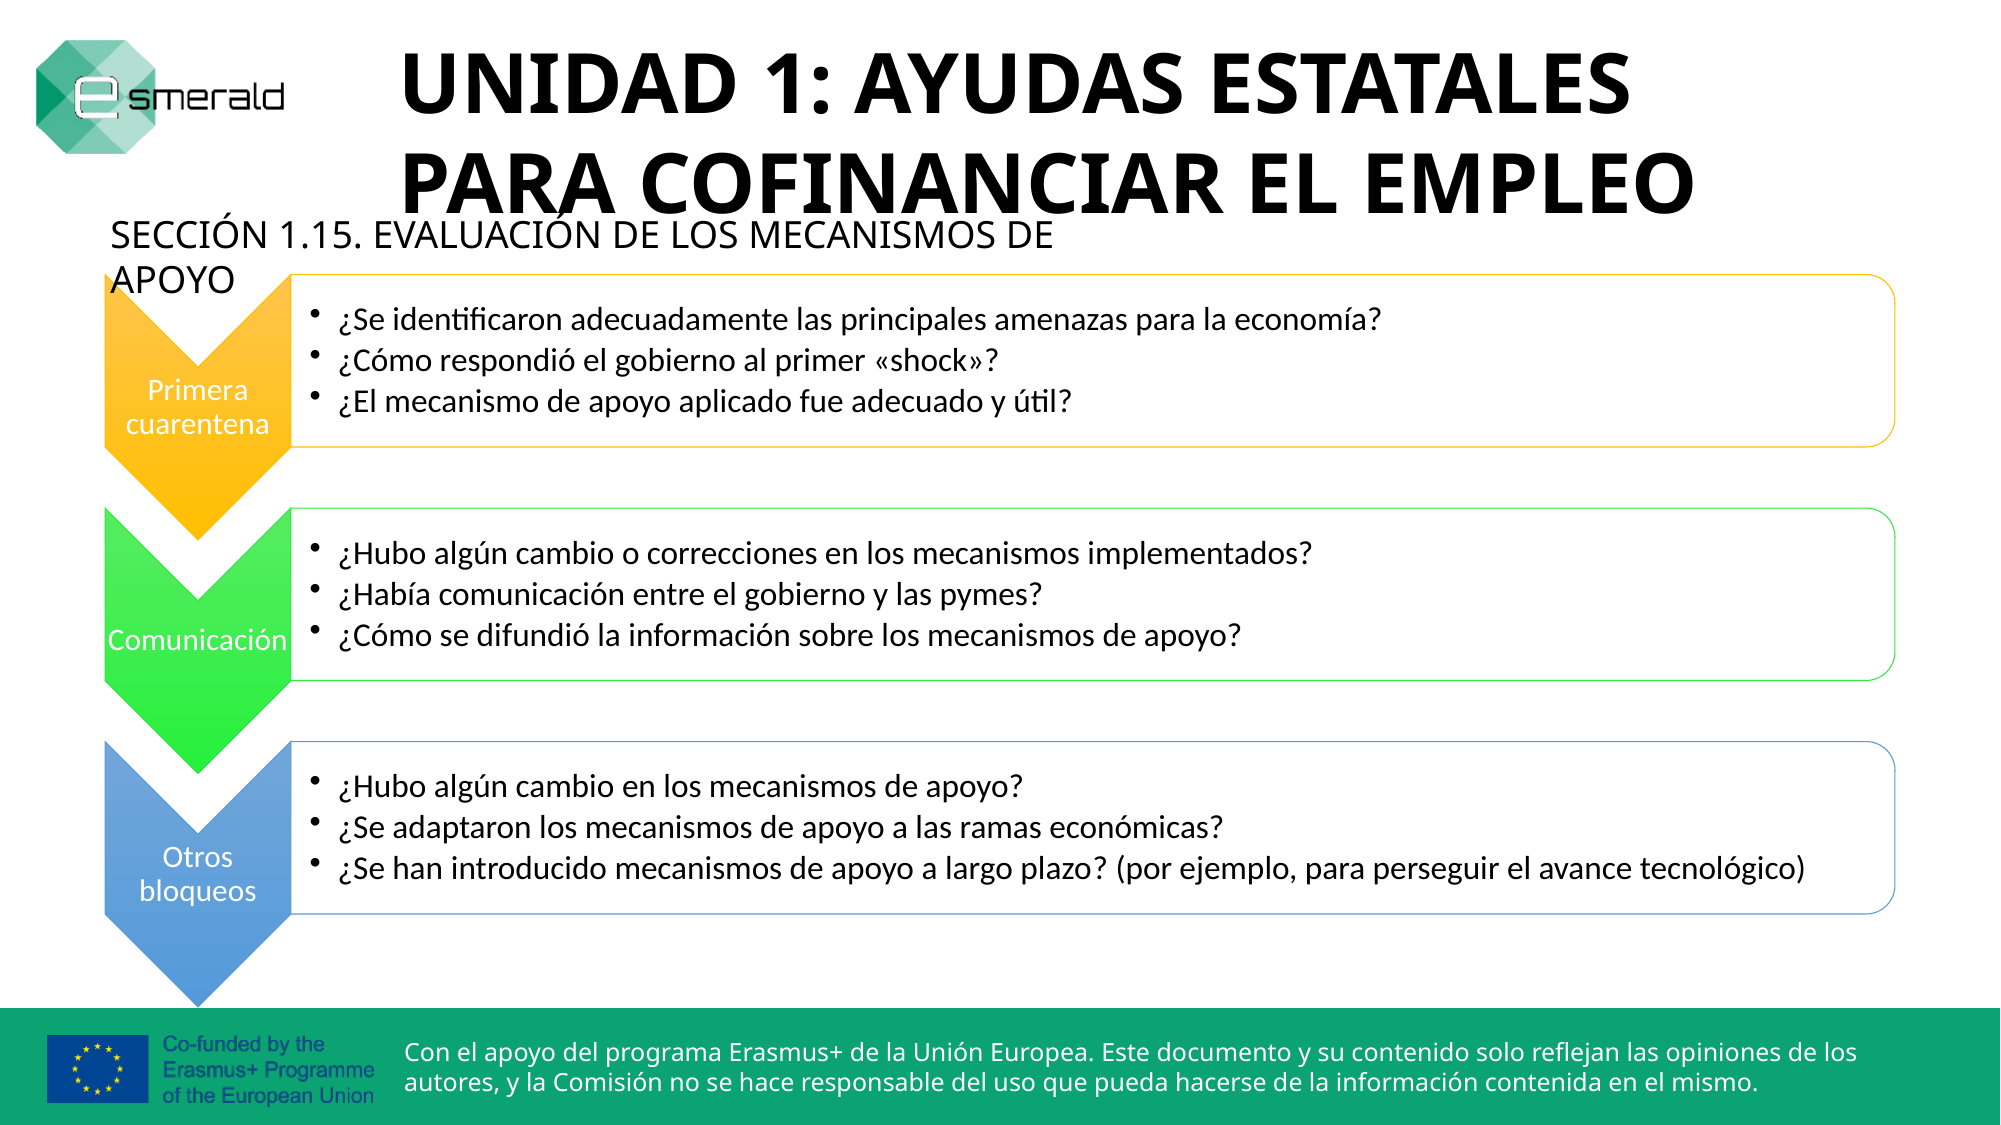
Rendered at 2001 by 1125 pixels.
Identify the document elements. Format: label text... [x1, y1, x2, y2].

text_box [105, 274, 1895, 1007]
text_box SECCIÓN 1.15. EVALUACIÓN DE LOS MECANISMOS DE APOYO [93, 203, 1094, 308]
picture [15, 18, 302, 169]
text_box UNIDAD 1: AYUDAS ESTATALES PARA COFINANCIAR EL EMPLEO [396, 28, 1743, 231]
picture [47, 1035, 374, 1107]
